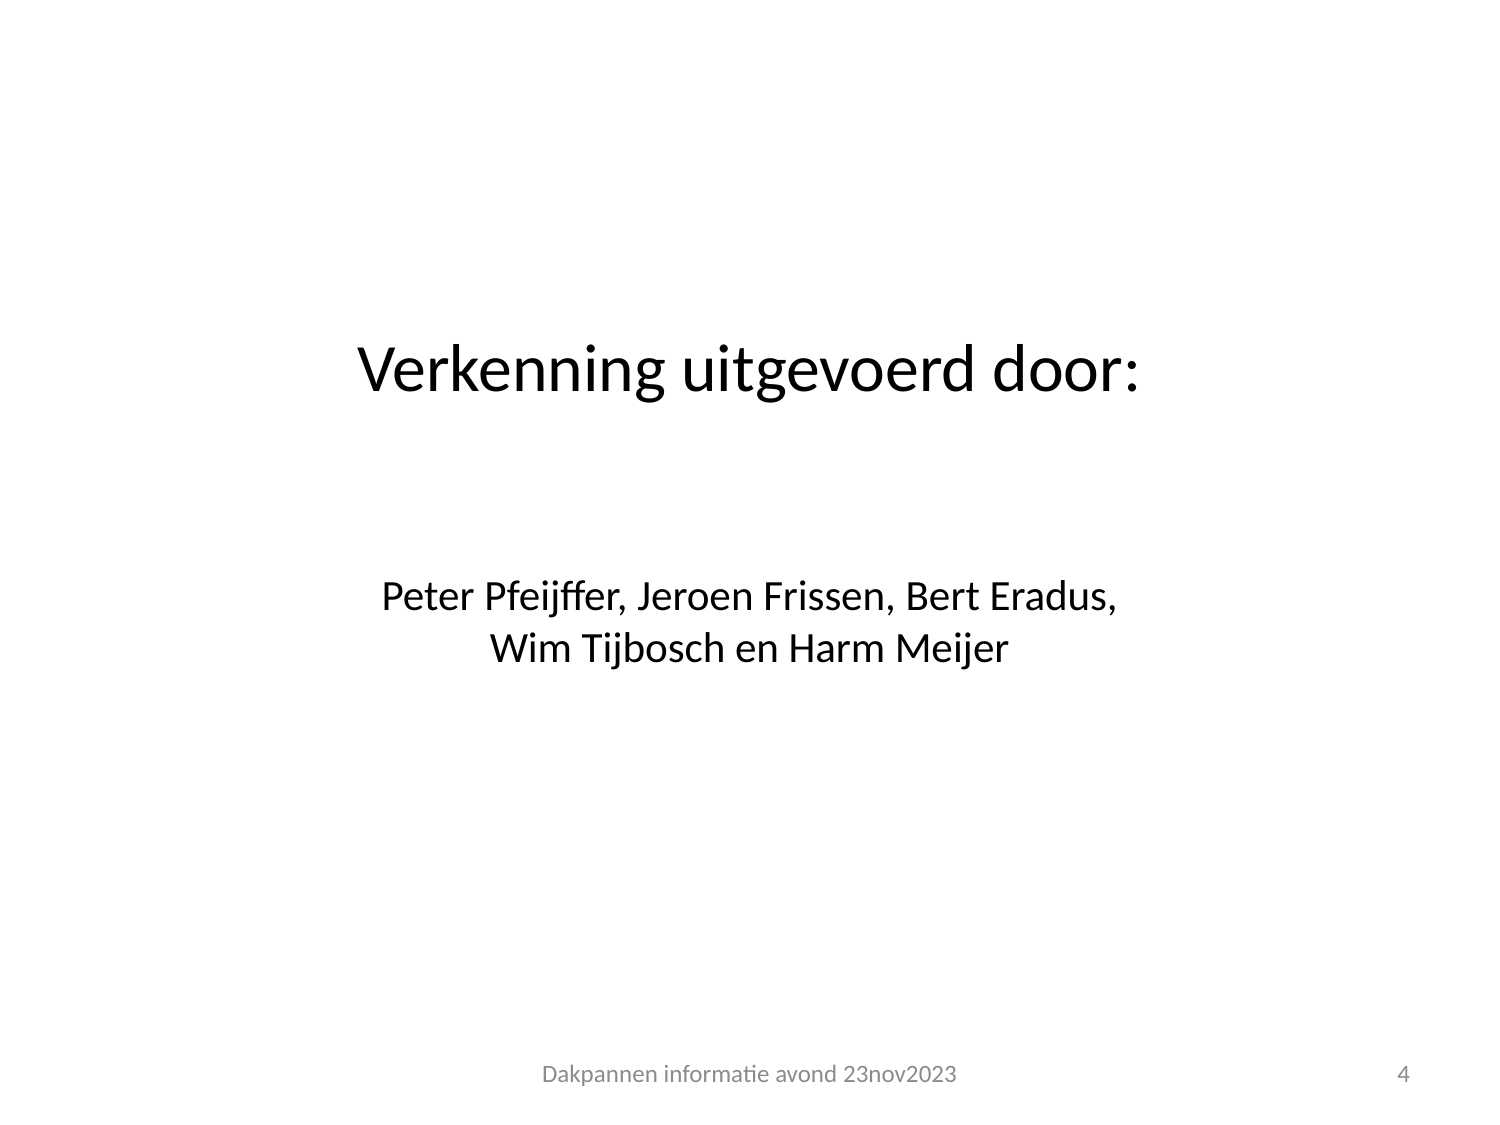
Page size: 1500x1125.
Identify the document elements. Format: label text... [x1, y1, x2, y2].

footer Dakpannen informatie avond 23nov2023 [512, 1042, 988, 1103]
slide_number 4 [1074, 1042, 1425, 1103]
title Verkenning uitgevoerd door: Peter Pfeijffer, Jeroen Frissen, Bert Eradus, Wim Tijbosch en Harm Meijer [112, 314, 1388, 835]
